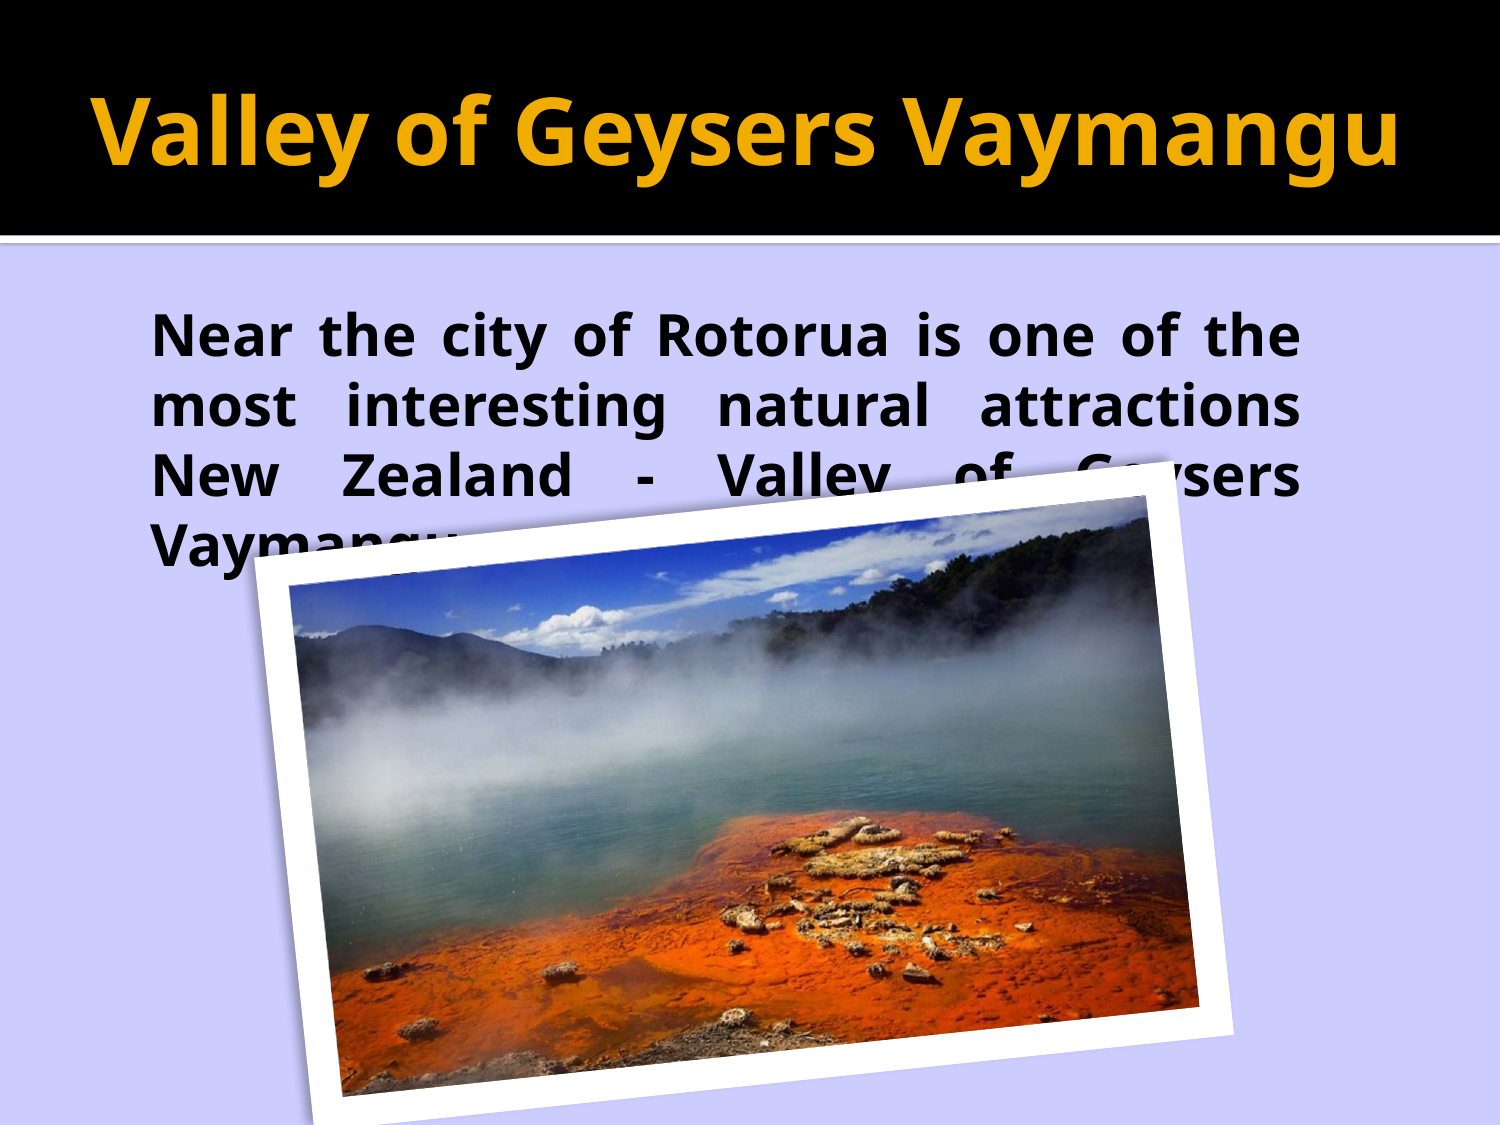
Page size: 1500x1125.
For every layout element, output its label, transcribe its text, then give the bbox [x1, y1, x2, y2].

title Valley of Geysers Vaymangu [75, 24, 1425, 231]
text_box Near the city of Rotorua is one of the most interesting natural attractions New Zealand - Valley of Geysers Vaymangu. [135, 290, 1317, 586]
picture [290, 496, 1199, 1096]
